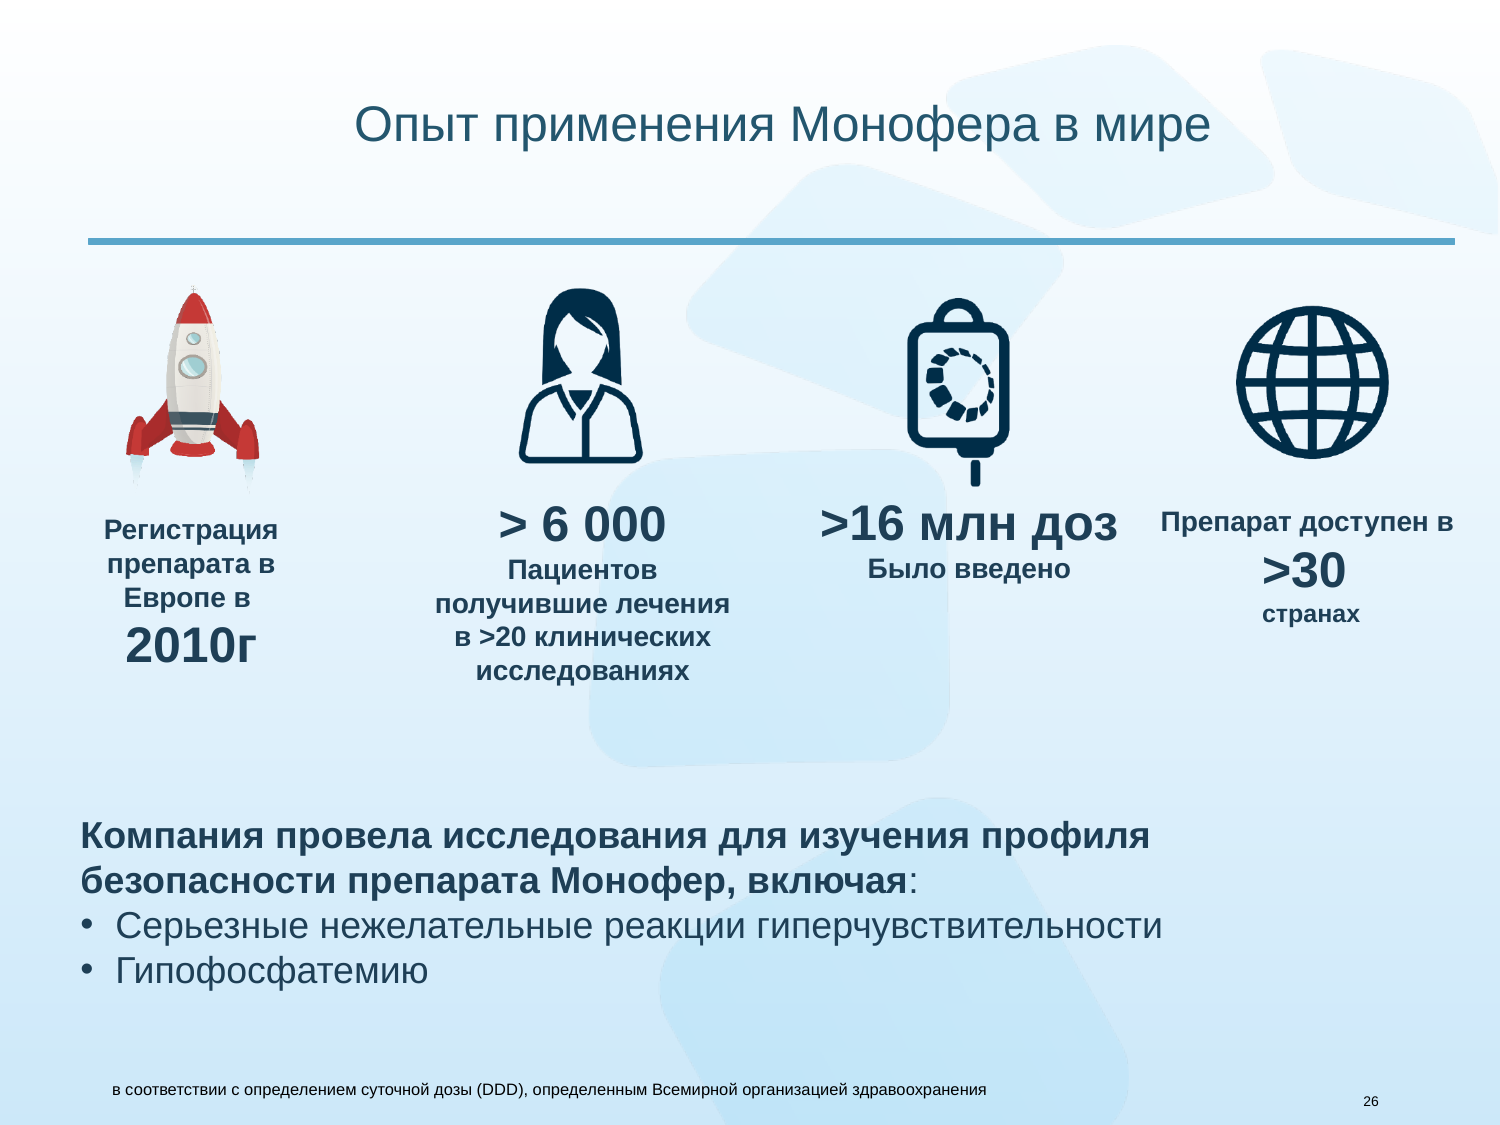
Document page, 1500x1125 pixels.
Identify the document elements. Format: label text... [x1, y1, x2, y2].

text_box Опыт применения Монофера в мире [97, 86, 1469, 161]
text_box Препарат доступен в >30 странах [1143, 496, 1480, 635]
text_box >16 млн доз Было введено [801, 482, 1138, 592]
text_box > 6 000 Пациентов получившие лечения в >20 клинических исследованиях [414, 483, 751, 694]
slide_number 26 [1351, 1085, 1500, 1122]
text_box Компания провела исследования для изучения профиля безопасности препарата Монофер, включая: Серьезные нежелательные реакции гиперчувствительности Гипофосфатемию [65, 803, 1352, 1044]
picture [465, 45, 1500, 1125]
text_box [88, 238, 1455, 245]
text_box в соответствии с определением суточной дозы (DDD), определенным Всемирной организацией здравоохранения [97, 1071, 1236, 1107]
picture [63, 285, 319, 497]
text_box Регистрация препарата в Европе в 2010г [50, 504, 332, 681]
